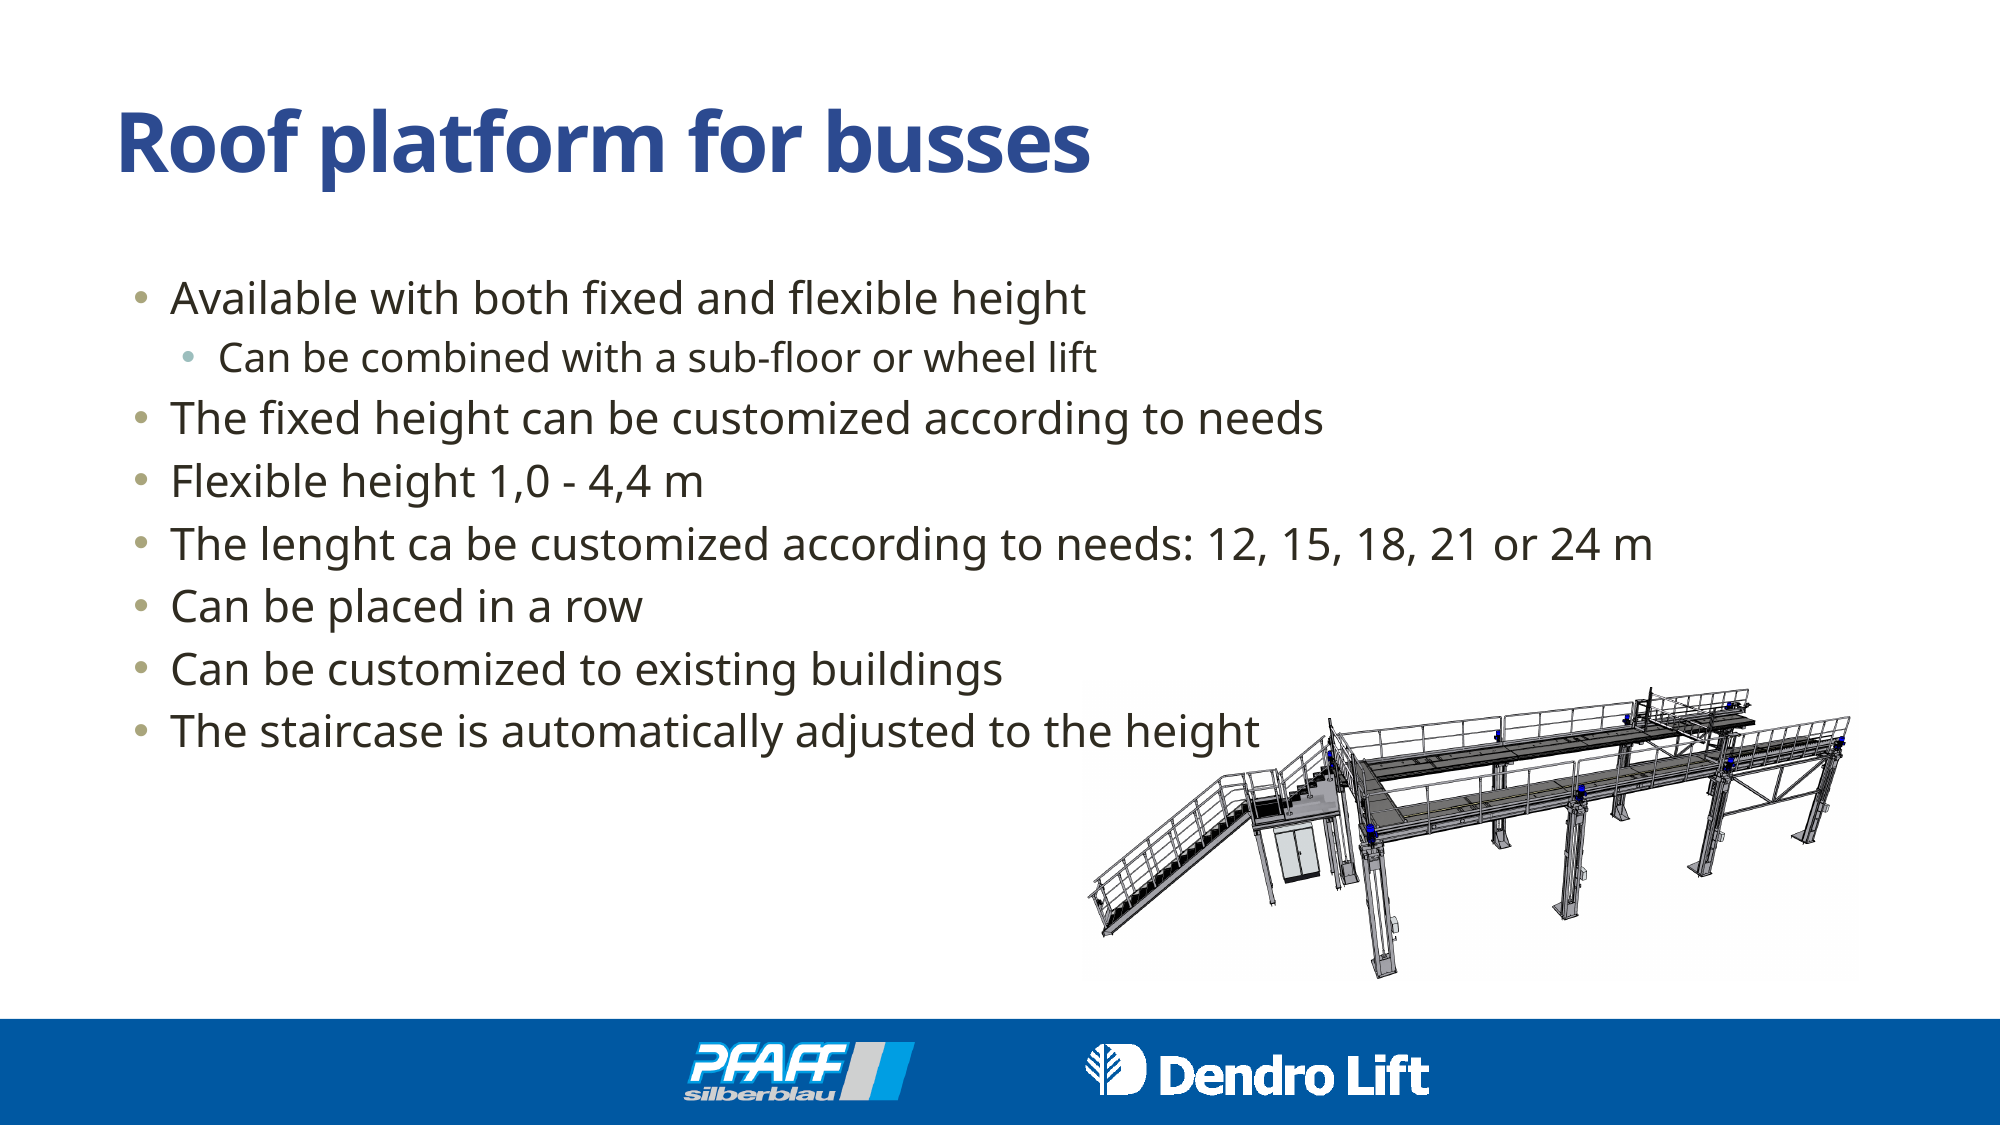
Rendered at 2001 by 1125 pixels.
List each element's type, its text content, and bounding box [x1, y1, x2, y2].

picture [1082, 680, 1860, 982]
text_box Available with both fixed and flexible height Can be combined with a sub-floor or wheel lift The fixed height can be customized according to needs Flexible height 1,0 - 4,4 m The lenght ca be customized according to needs: 12, 15, 18, 21 or 24 m Can be placed in a row Can be customized to existing buildings The staircase is automatically adjusted to the height [99, 262, 1686, 775]
picture [1070, 1027, 1448, 1124]
title Roof platform for busses [99, 45, 1767, 233]
picture [671, 1025, 930, 1125]
